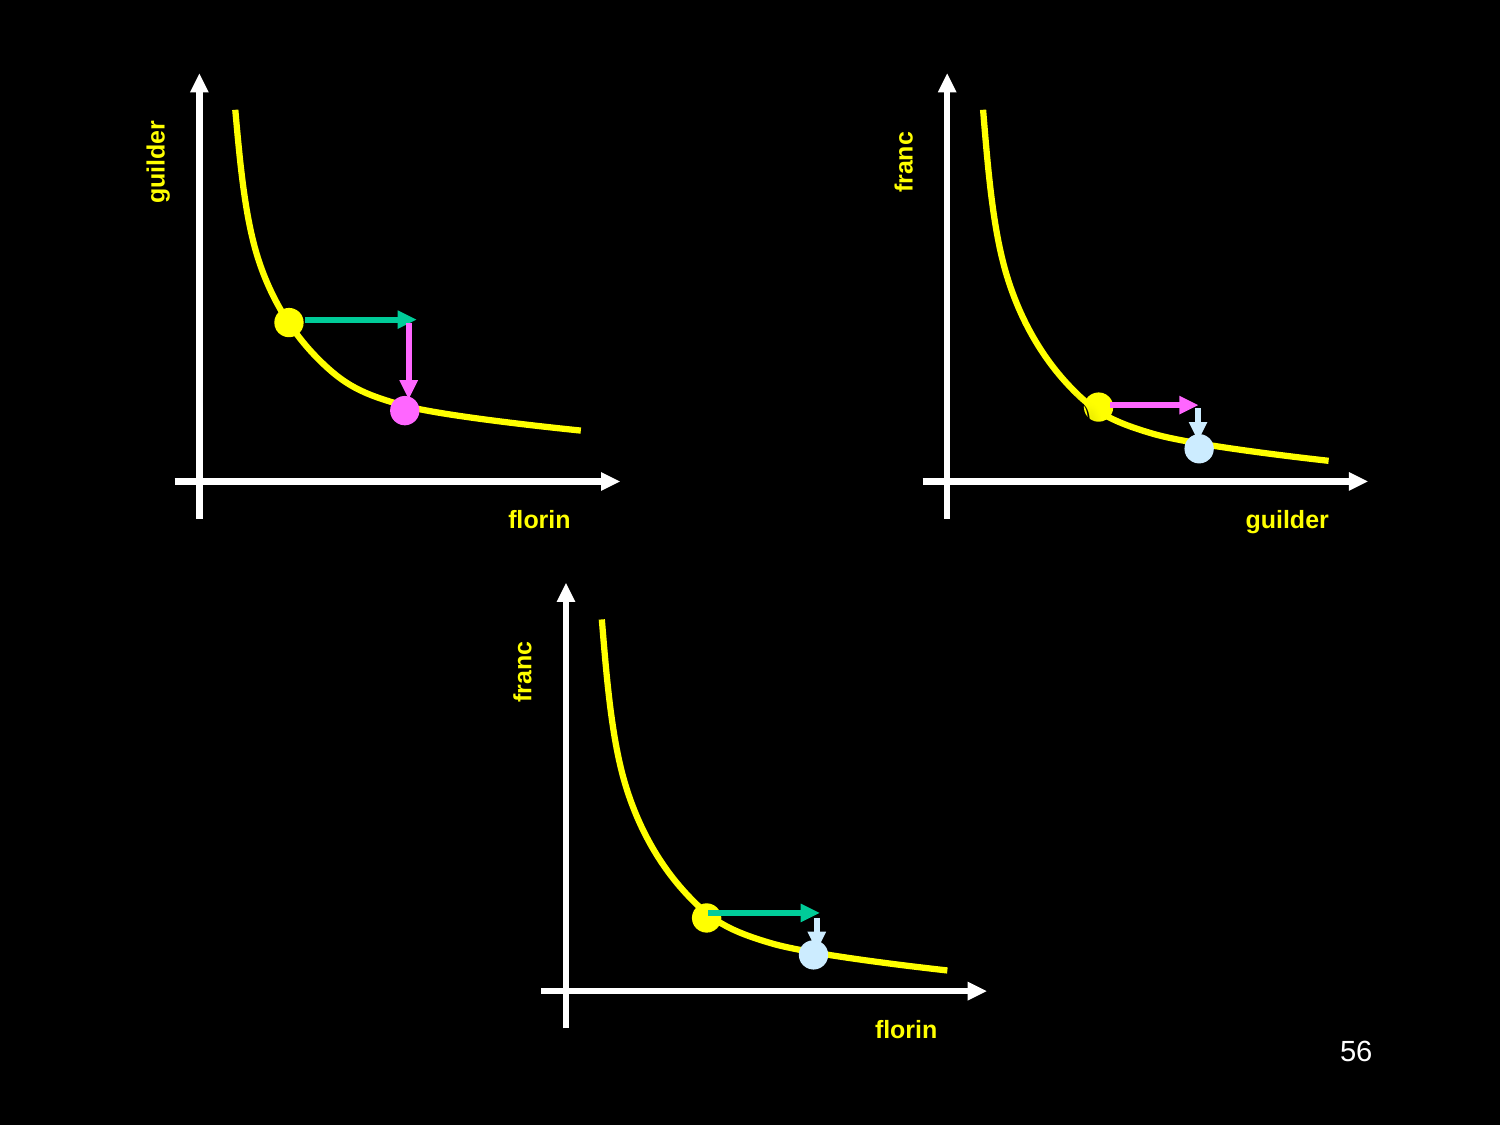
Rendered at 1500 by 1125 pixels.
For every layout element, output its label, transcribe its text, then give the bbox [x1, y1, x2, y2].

text_box [1016, 300, 1329, 461]
text_box [635, 810, 948, 971]
text_box florin [493, 496, 586, 542]
text_box guilder [132, 105, 177, 219]
text_box [1087, 395, 1110, 419]
text_box guilder [1230, 496, 1345, 542]
text_box [235, 109, 581, 431]
text_box [983, 109, 1166, 295]
text_box [1187, 437, 1211, 461]
text_box [601, 619, 785, 805]
text_box franc [880, 116, 925, 208]
text_box florin [860, 1006, 953, 1051]
text_box [695, 906, 718, 930]
text_box [277, 311, 301, 335]
text_box [393, 399, 417, 423]
text_box franc [498, 626, 544, 718]
slide_number 56 [1074, 1024, 1388, 1101]
text_box [801, 943, 826, 967]
